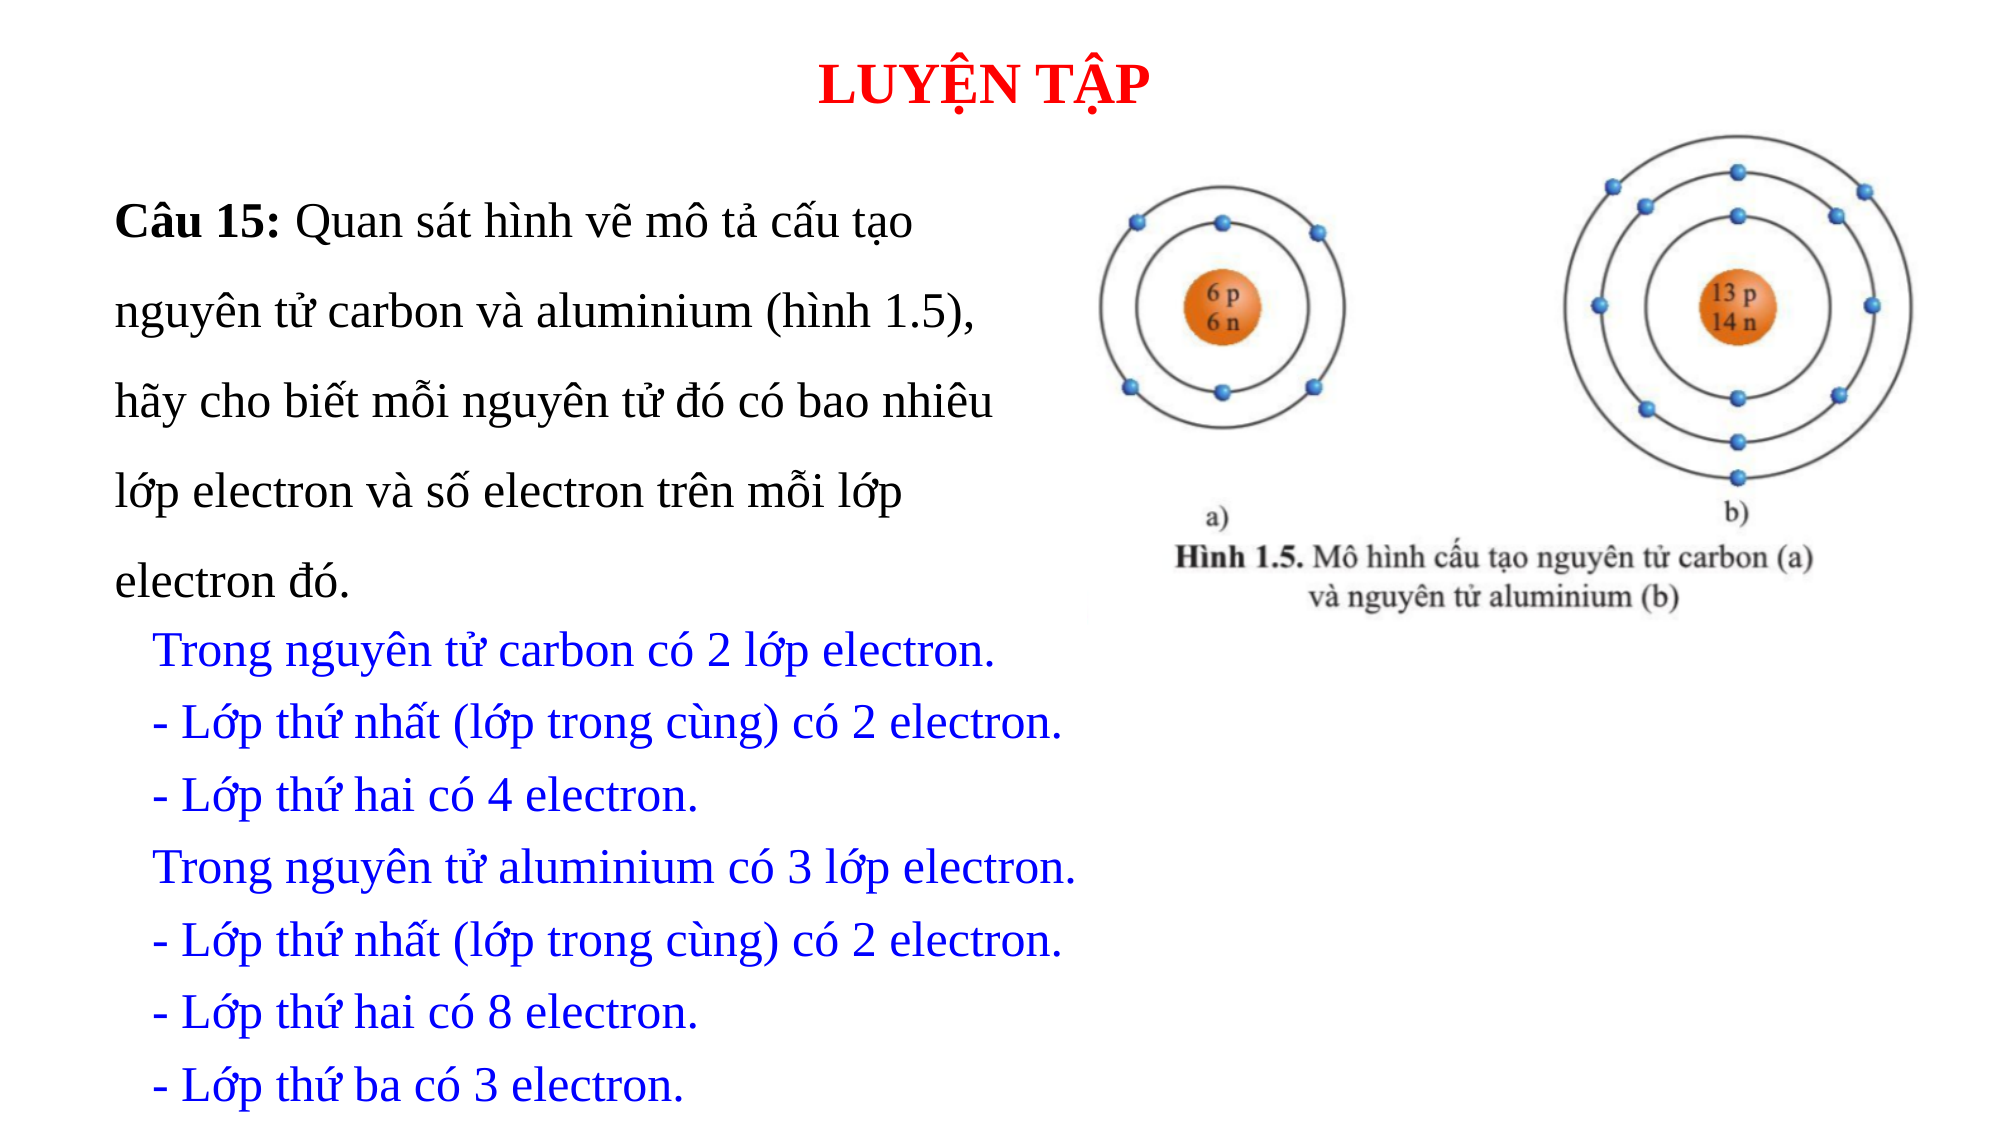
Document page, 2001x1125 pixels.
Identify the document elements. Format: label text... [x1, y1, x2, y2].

picture [1087, 117, 1929, 625]
text_box Câu 15: Quan sát hình vẽ mô tả cấu tạo nguyên tử carbon và aluminium (hình 1.5), hãy cho biết mỗi nguyên tử đó có bao nhiêu lớp electron và số electron trên mỗi lớp electron đó. [99, 149, 1013, 615]
text_box LUYỆN TẬP [65, 37, 1904, 123]
text_box Trong nguyên tử carbon có 2 lớp electron. - Lớp thứ nhất (lớp trong cùng) có 2 electron. - Lớp thứ hai có 4 electron. Trong nguyên tử aluminium có 3 lớp electron. - Lớp thứ nhất (lớp trong cùng) có 2 electron. - Lớp thứ hai có 8 electron. - Lớp thứ ba có 3 electron. [137, 608, 1475, 1125]
